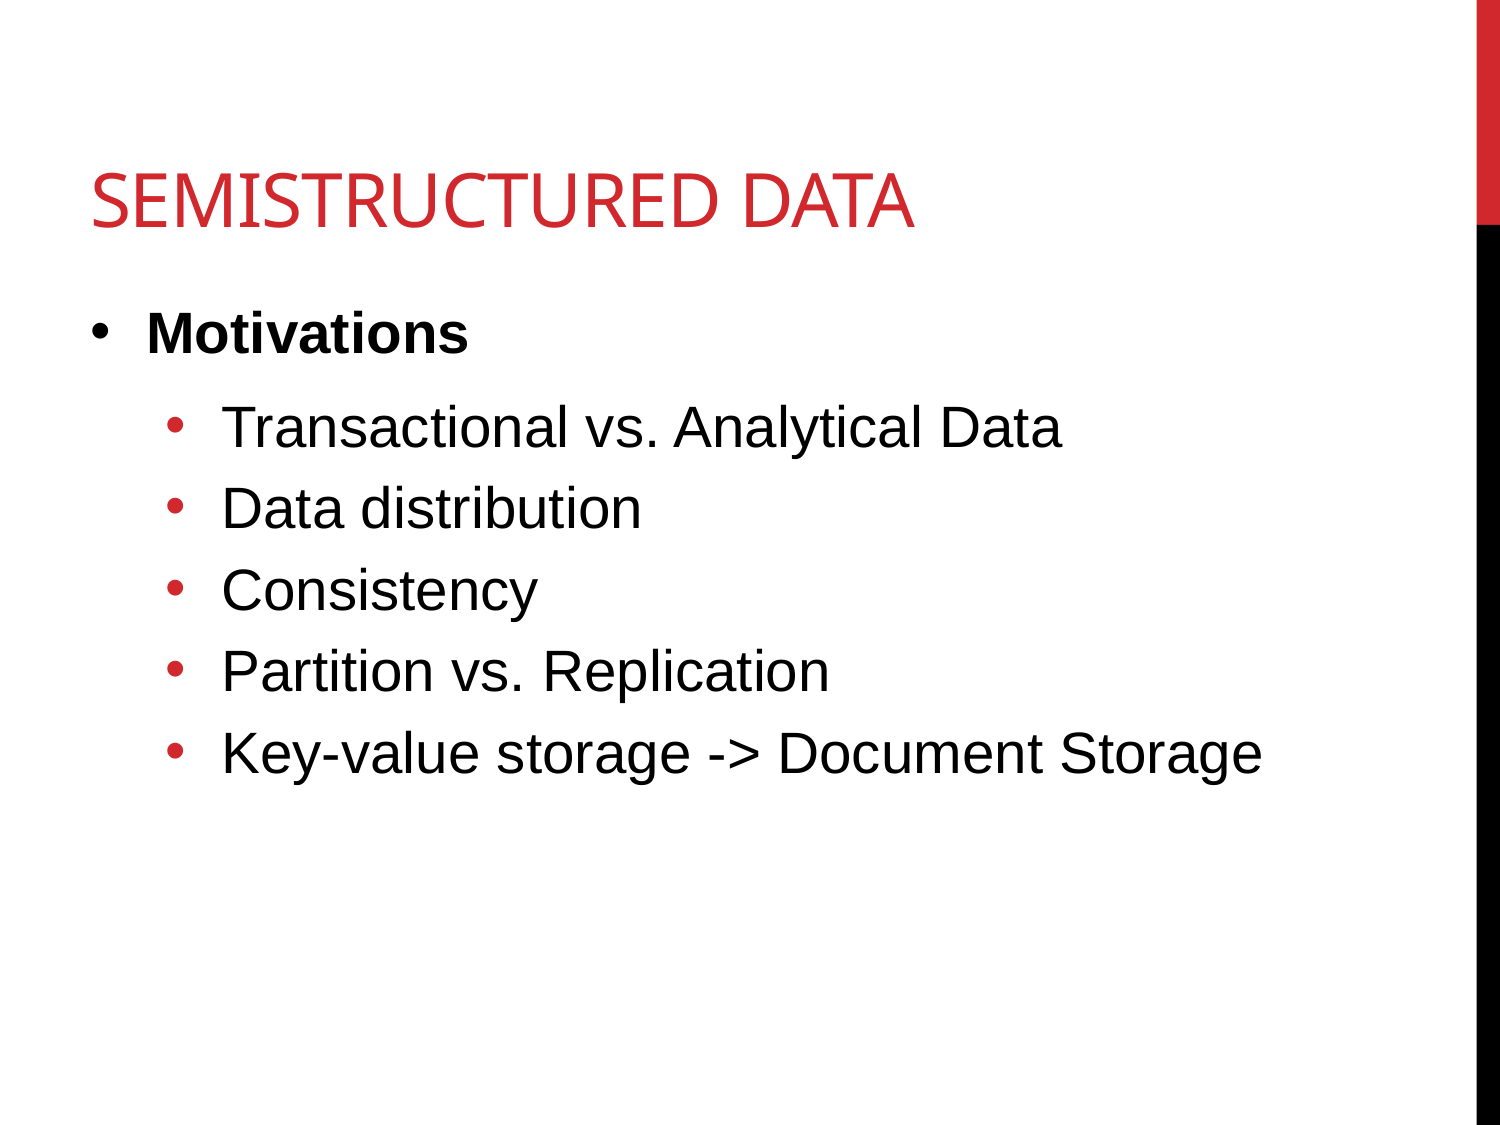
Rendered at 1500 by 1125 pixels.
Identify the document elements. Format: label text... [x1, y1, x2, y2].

list Motivations Transactional vs. Analytical Data Data distribution Consistency Partition vs. Replication Key-value storage -> Document Storage [75, 287, 1325, 1104]
title Semistructured Data [75, 25, 1500, 250]
